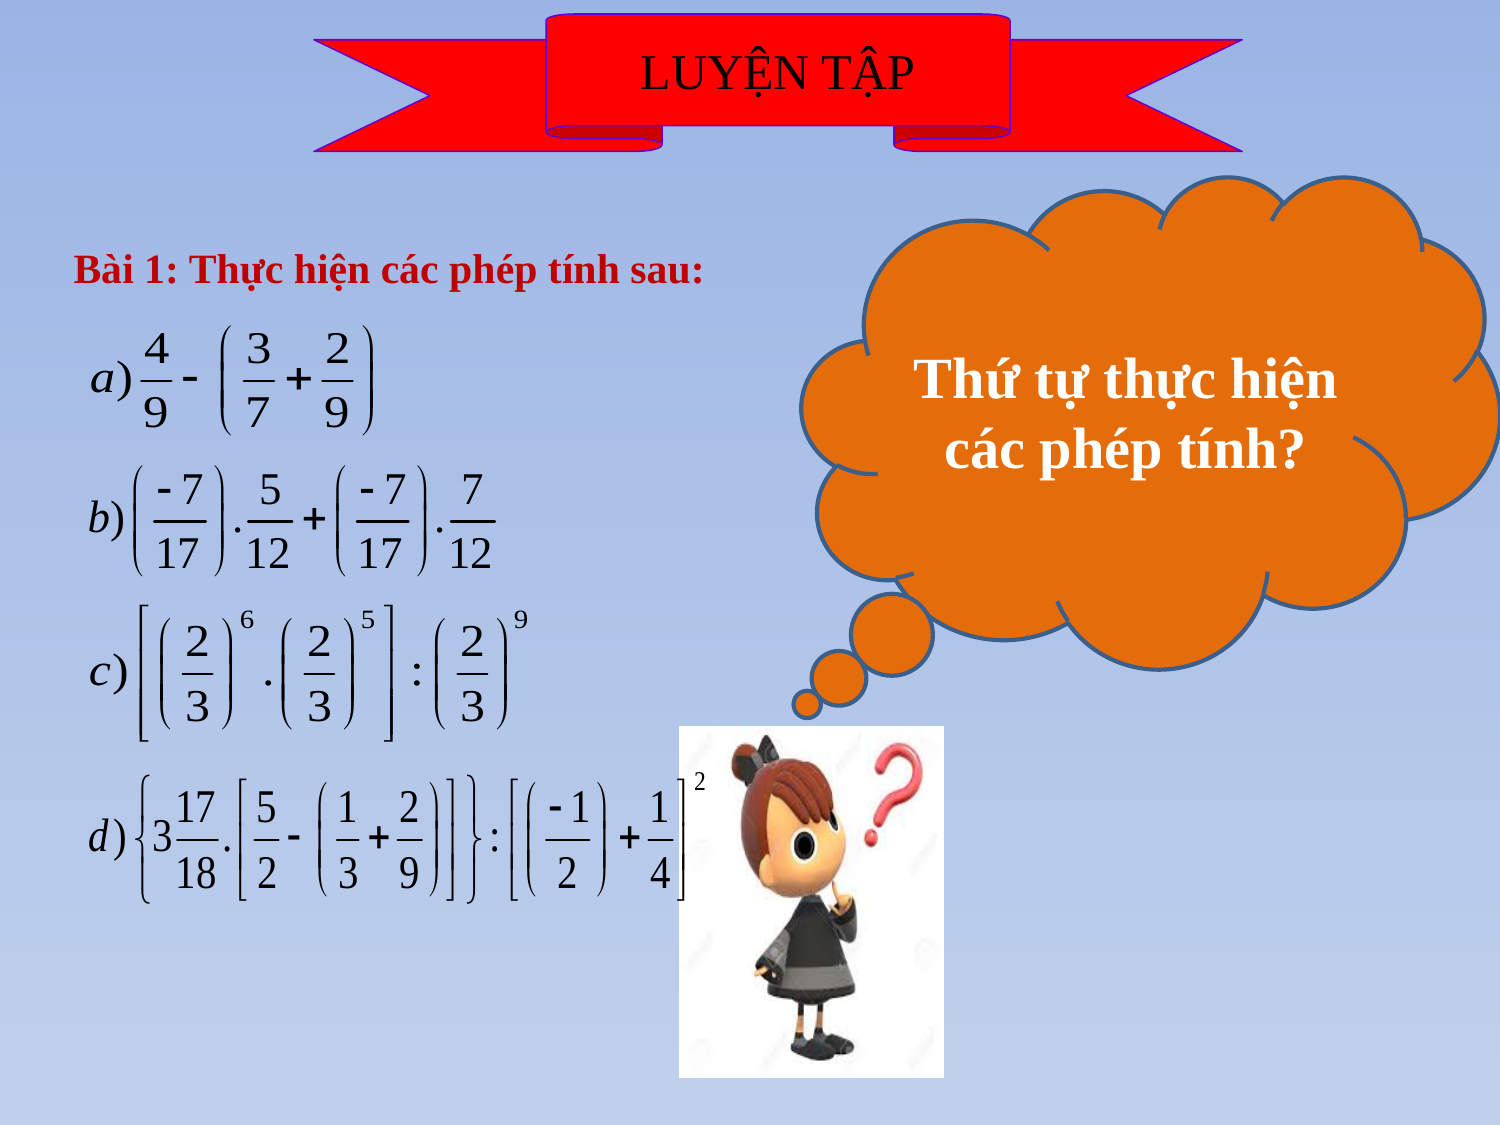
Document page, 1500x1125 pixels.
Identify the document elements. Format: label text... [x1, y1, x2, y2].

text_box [81, 597, 540, 751]
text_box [81, 456, 505, 587]
text_box Thứ tự thực hiện các phép tính? [791, 175, 1500, 721]
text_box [81, 761, 716, 915]
text_box LUYỆN TẬP [313, 13, 1243, 152]
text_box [81, 316, 387, 446]
text_box Bài 1: Thực hiện các phép tính sau: [58, 234, 762, 345]
picture [679, 726, 944, 1079]
